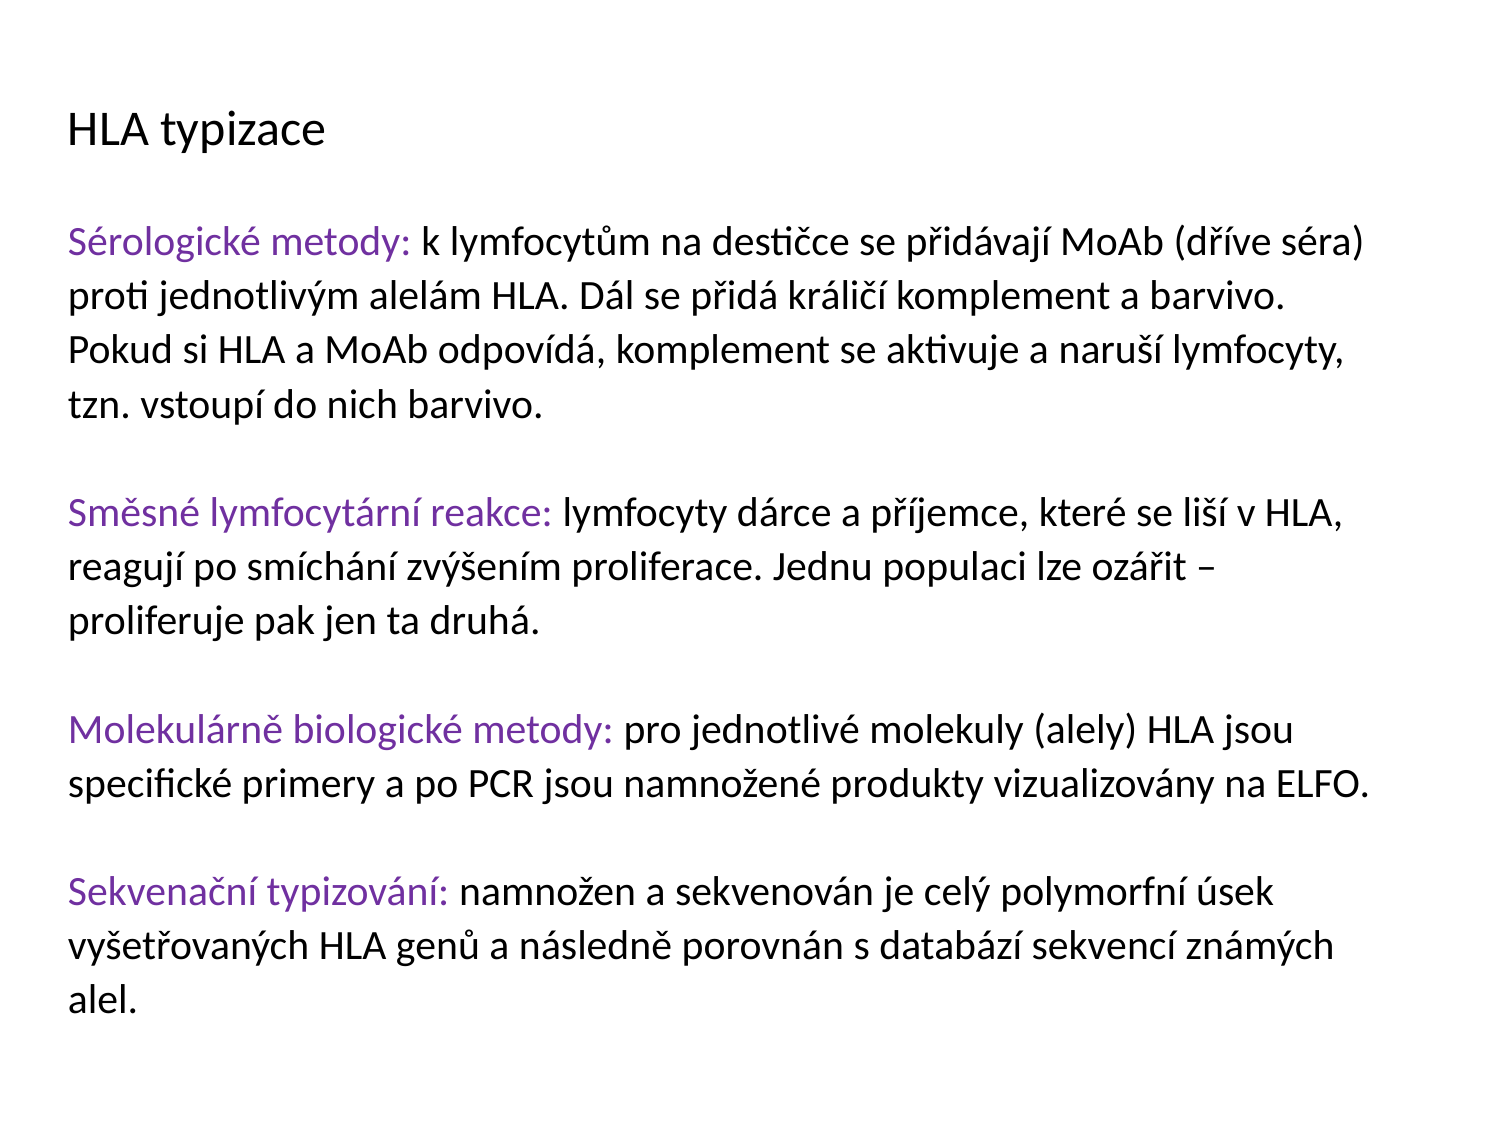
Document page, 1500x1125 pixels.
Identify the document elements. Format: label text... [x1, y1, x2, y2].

text_box HLA typizace Sérologické metody: k lymfocytům na destičce se přidávají MoAb (dříve séra) proti jednotlivým alelám HLA. Dál se přidá králičí komplement a barvivo. Pokud si HLA a MoAb odpovídá, komplement se aktivuje a naruší lymfocyty, tzn. vstoupí do nich barvivo. Směsné lymfocytární reakce: lymfocyty dárce a příjemce, které se liší v HLA, reagují po smíchání zvýšením proliferace. Jednu populaci lze ozářit – proliferuje pak jen ta druhá. Molekulárně biologické metody: pro jednotlivé molekuly (alely) HLA jsou specifické primery a po PCR jsou namnožené produkty vizualizovány na ELFO. Sekvenační typizování: namnožen a sekvenován je celý polymorfní úsek vyšetřovaných HLA genů a následně porovnán s databází sekvencí známých alel. [53, 88, 1412, 1030]
